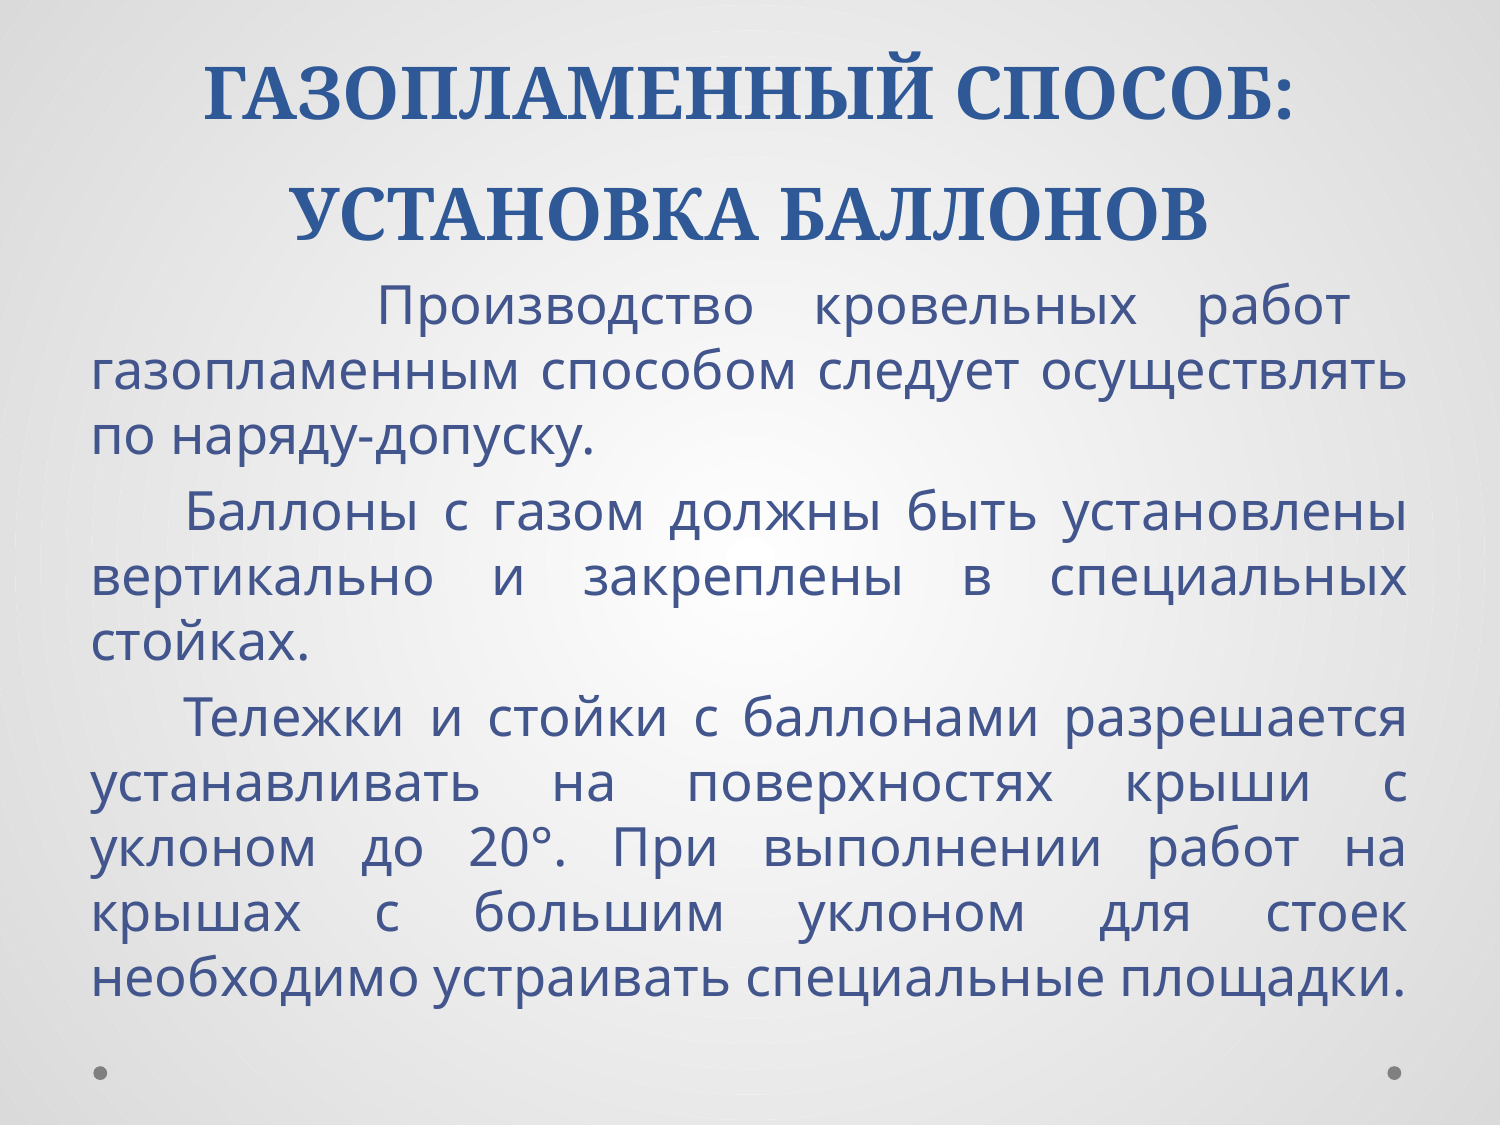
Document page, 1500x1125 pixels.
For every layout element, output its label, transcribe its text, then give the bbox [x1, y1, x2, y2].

title ГАЗОПЛАМЕННЫЙ СПОСОБ: УСТАНОВКА БАЛЛОНОВ [75, 0, 1425, 262]
list Производство кровельных работ газопламенным способом следует осуществлять по наряду-допуску. Баллоны с газом должны быть установлены вертикально и закреплены в специальных стойках. Тележки и стойки с баллонами разрешается устанавливать на поверхностях крыши с уклоном до 20°. При выполнении работ на крышах с большим уклоном для стоек необходимо устраивать специальные площадки. [75, 262, 1425, 1083]
